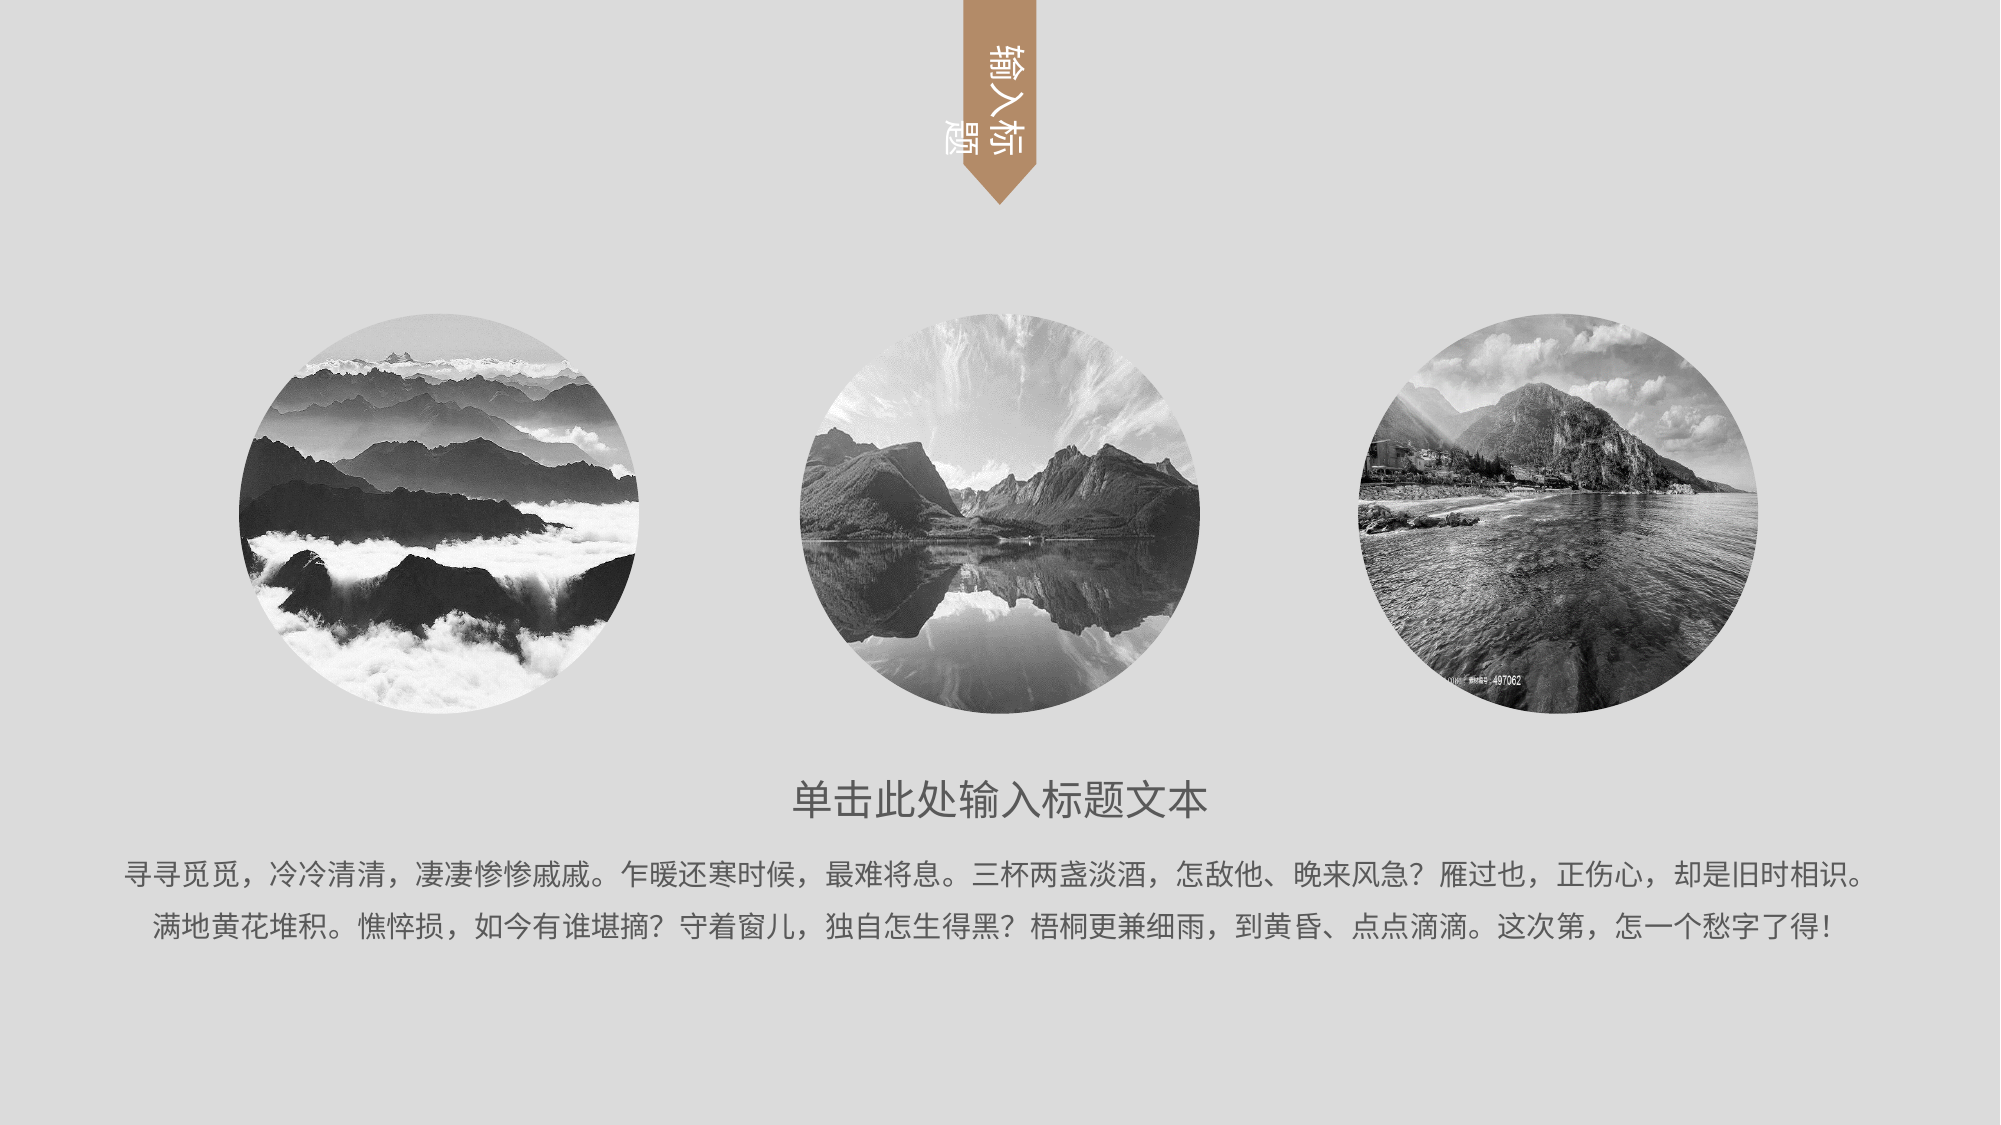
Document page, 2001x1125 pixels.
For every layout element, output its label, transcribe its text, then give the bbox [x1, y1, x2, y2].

text_box 寻寻觅觅，冷冷清清，凄凄惨惨戚戚。乍暖还寒时候，最难将息。三杯两盏淡酒，怎敌他、晚来风急？雁过也，正伤心，却是旧时相识。 满地黄花堆积。憔悴损，如今有谁堪摘？守着窗儿，独自怎生得黑？梧桐更兼细雨，到黄昏、点点滴滴。这次第，怎一个愁字了得！ [106, 831, 1896, 952]
text_box 单击此处输入标题文本 [740, 766, 1260, 831]
text_box [798, 312, 1201, 715]
text_box [238, 312, 641, 715]
text_box [1357, 312, 1760, 715]
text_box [963, 0, 1039, 205]
